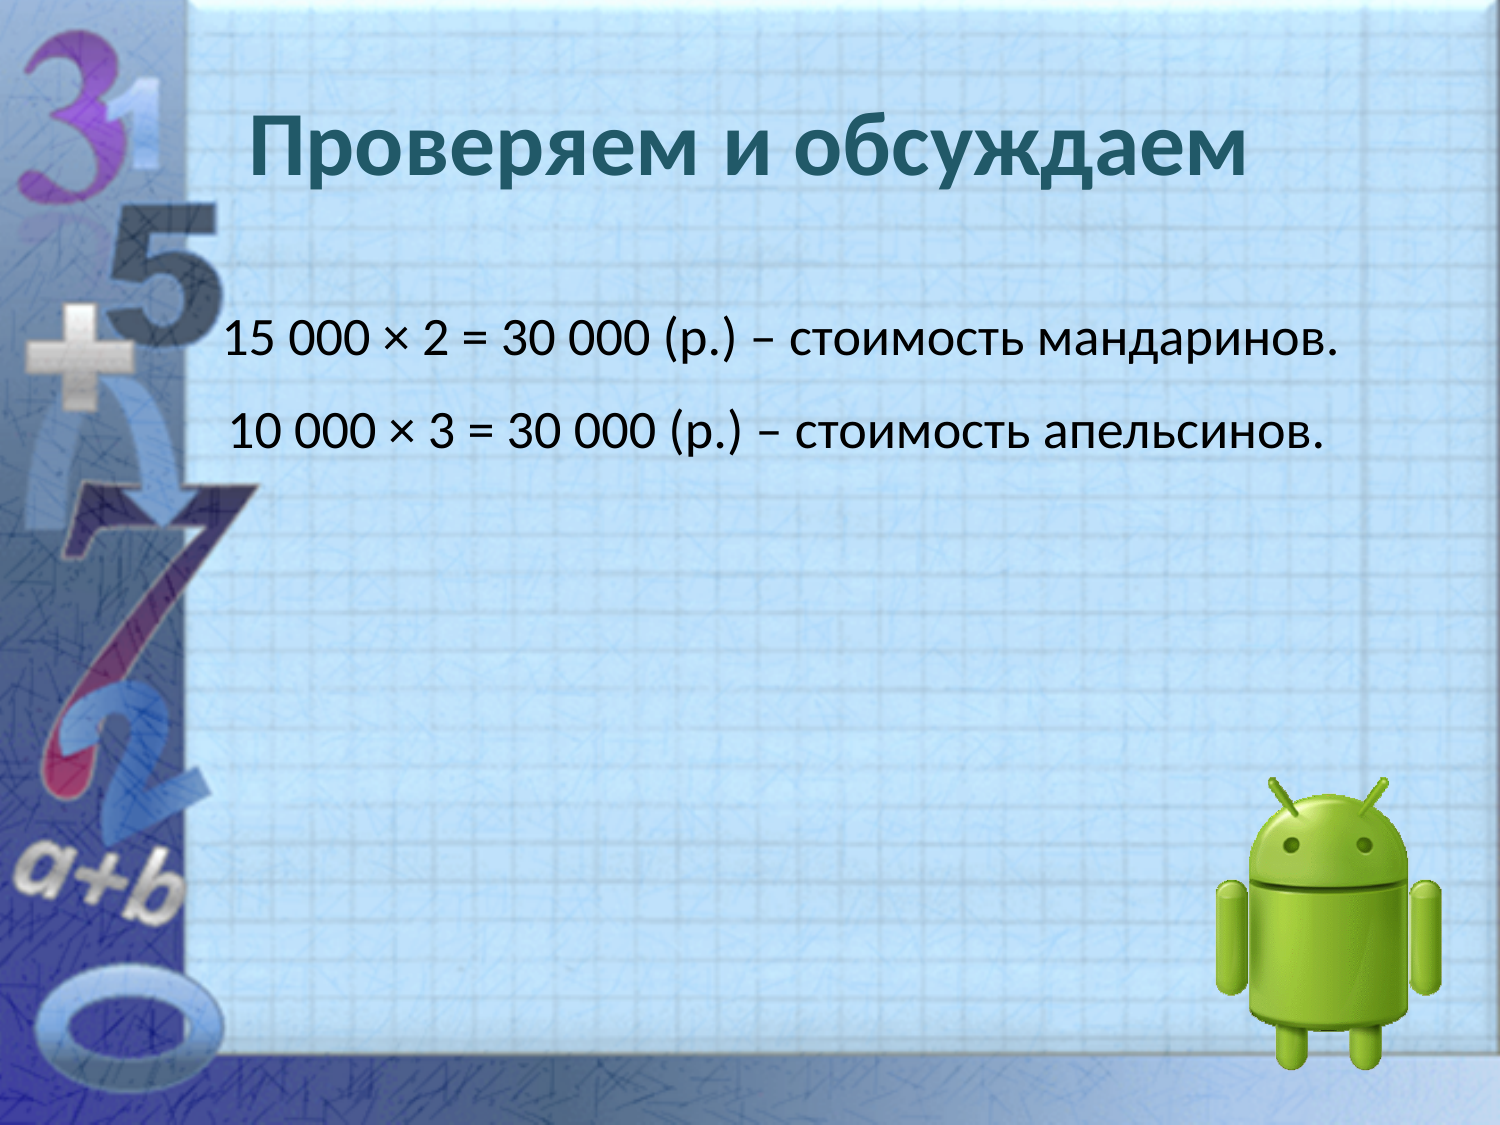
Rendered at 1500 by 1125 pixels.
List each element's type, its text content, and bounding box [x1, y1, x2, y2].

picture [0, 0, 1500, 1125]
text_box 15 000 × 2 = 30 000 (р.) – стоимость мандаринов. [206, 293, 1500, 374]
title Проверяем и обсуждаем [75, 45, 1425, 233]
text_box 10 000 × 3 = 30 000 (р.) – стоимость апельсинов. [212, 387, 1500, 467]
